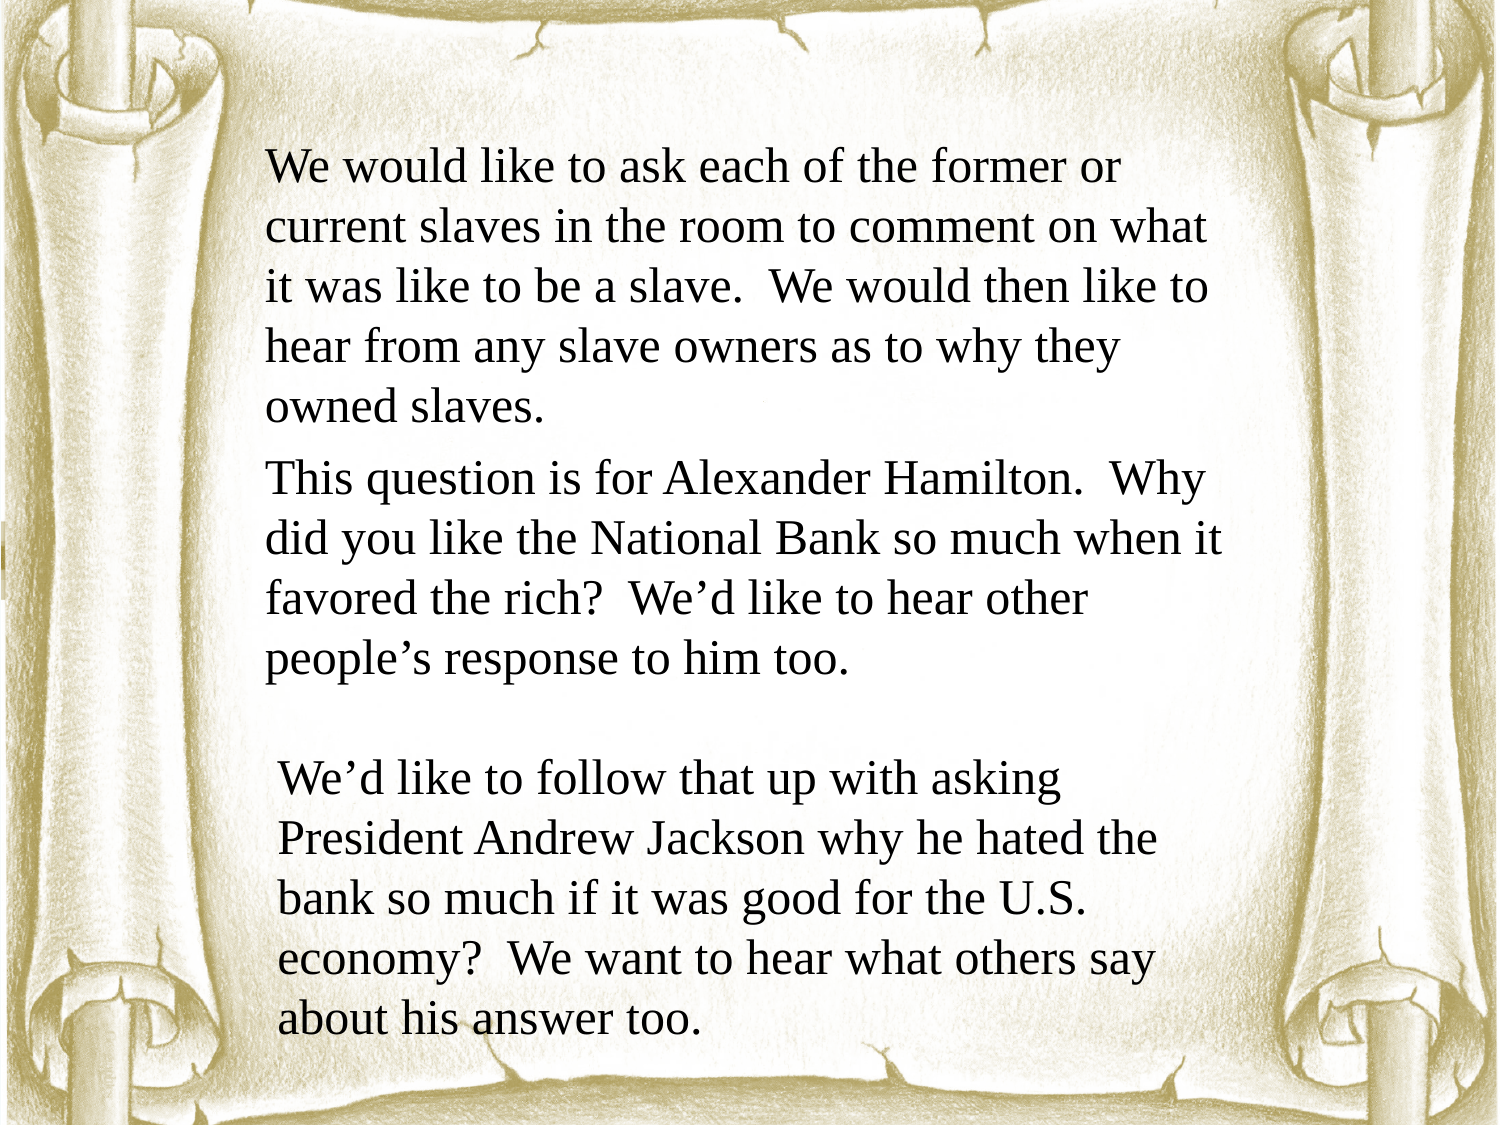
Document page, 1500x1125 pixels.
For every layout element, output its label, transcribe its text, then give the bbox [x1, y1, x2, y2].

text_box This question is for Alexander Hamilton. Why did you like the National Bank so much when it favored the rich? We’d like to hear other people’s response to him too. [249, 437, 1263, 693]
text_box We’d like to follow that up with asking President Andrew Jackson why he hated the bank so much if it was good for the U.S. economy? We want to hear what others say about his answer too. [262, 737, 1275, 1053]
text_box We would like to ask each of the former or current slaves in the room to comment on what it was like to be a slave. We would then like to hear from any slave owners as to why they owned slaves. [249, 124, 1263, 437]
